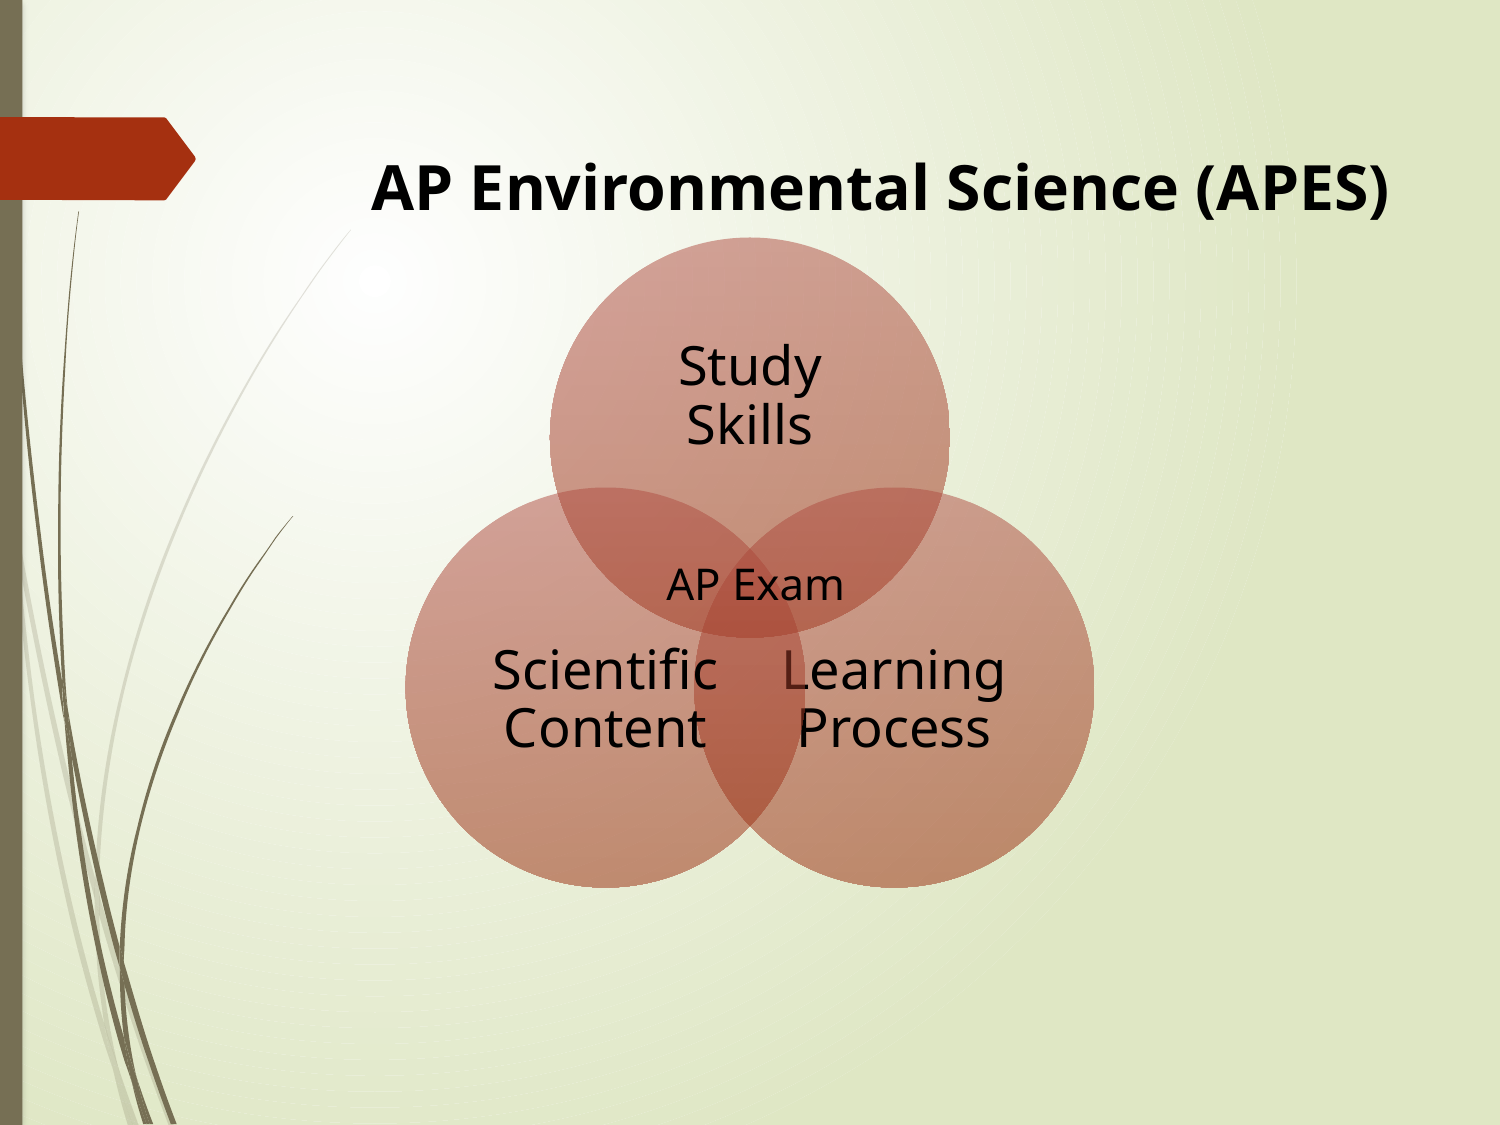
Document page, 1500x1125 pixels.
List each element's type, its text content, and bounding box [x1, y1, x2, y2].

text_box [249, 228, 1251, 897]
title AP Environmental Science (APES) [356, 140, 1453, 243]
